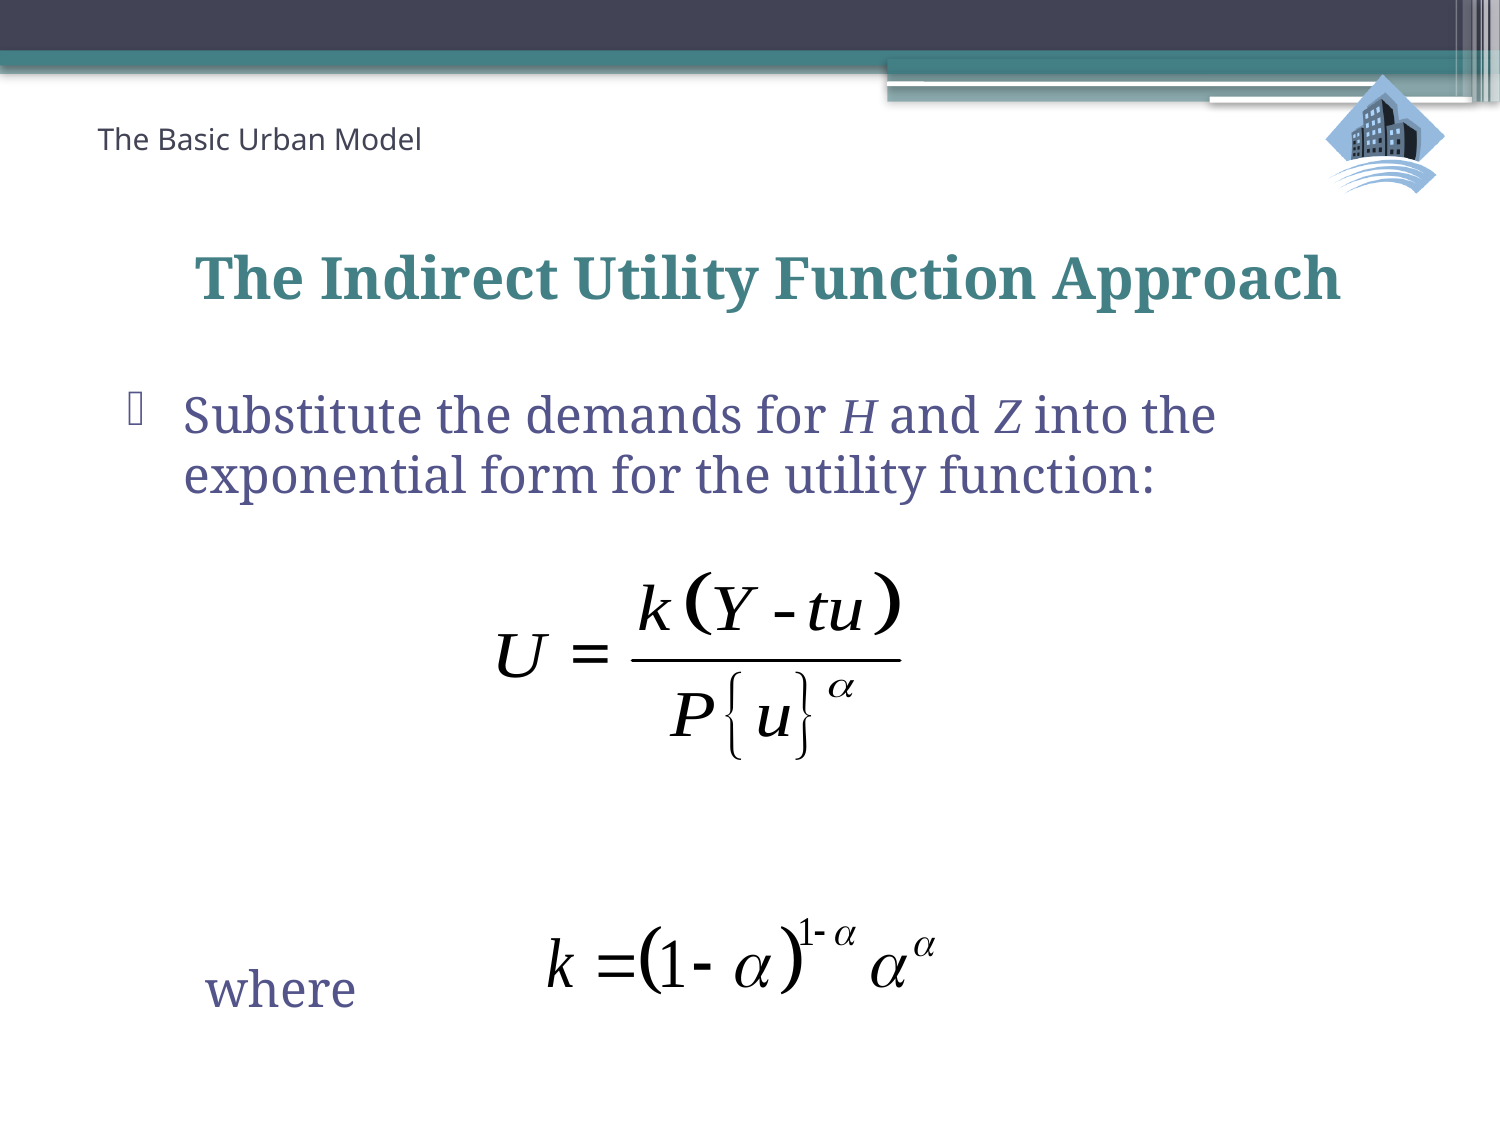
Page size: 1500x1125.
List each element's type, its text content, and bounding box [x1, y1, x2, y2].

list The Indirect Utility Function Approach Substitute the demands for H and Z into the exponential form for the utility function: where [75, 233, 1425, 1113]
title The Basic Urban Model [75, 112, 1319, 200]
picture [1324, 74, 1445, 194]
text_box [487, 562, 951, 1030]
